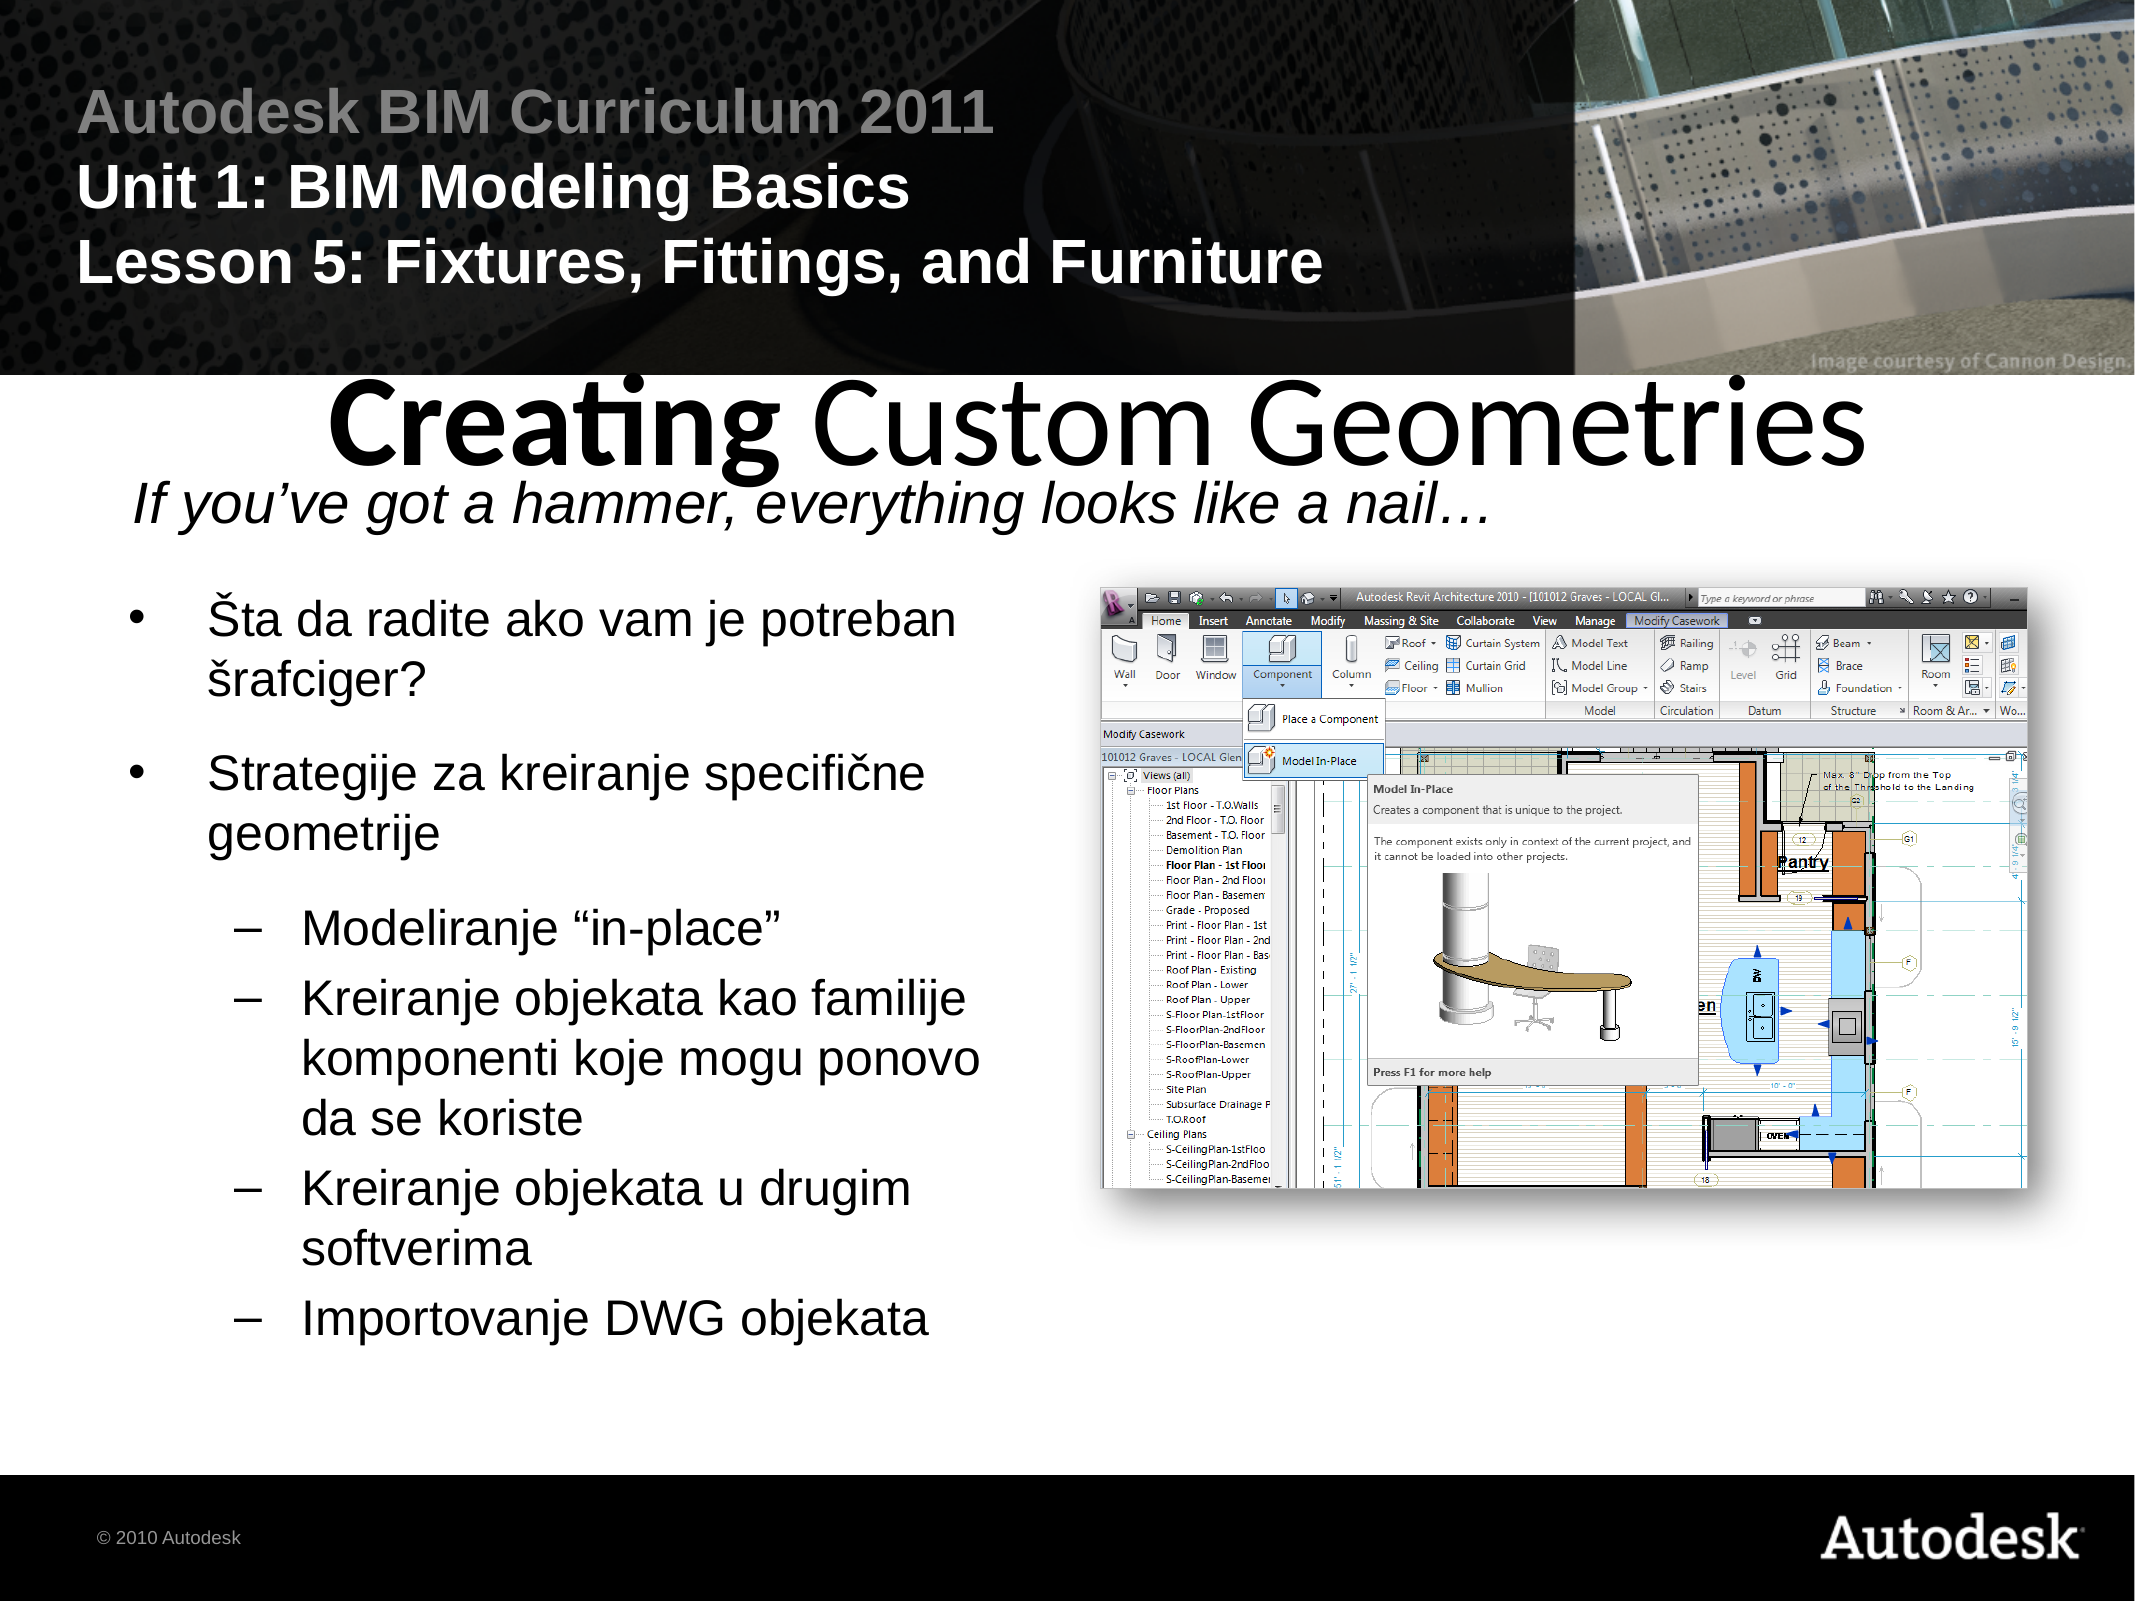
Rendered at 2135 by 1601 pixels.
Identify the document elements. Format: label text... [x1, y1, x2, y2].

title Creating Custom Geometries [107, 349, 2091, 476]
picture [1100, 587, 2028, 1188]
list If you’ve got a hammer, everything looks like a nail… [111, 454, 2098, 556]
picture [0, 1475, 2135, 1601]
list Šta da radite ako vam je potreban šrafciger? Strategije za kreiranje specifične geometrije Modeliranje “in-place” Kreiranje objekata kao familije komponenti koje mogu ponovo da se koriste Kreiranje objekata u drugim softverima Importovanje DWG objekata [106, 574, 1050, 1428]
picture [0, 0, 2135, 375]
